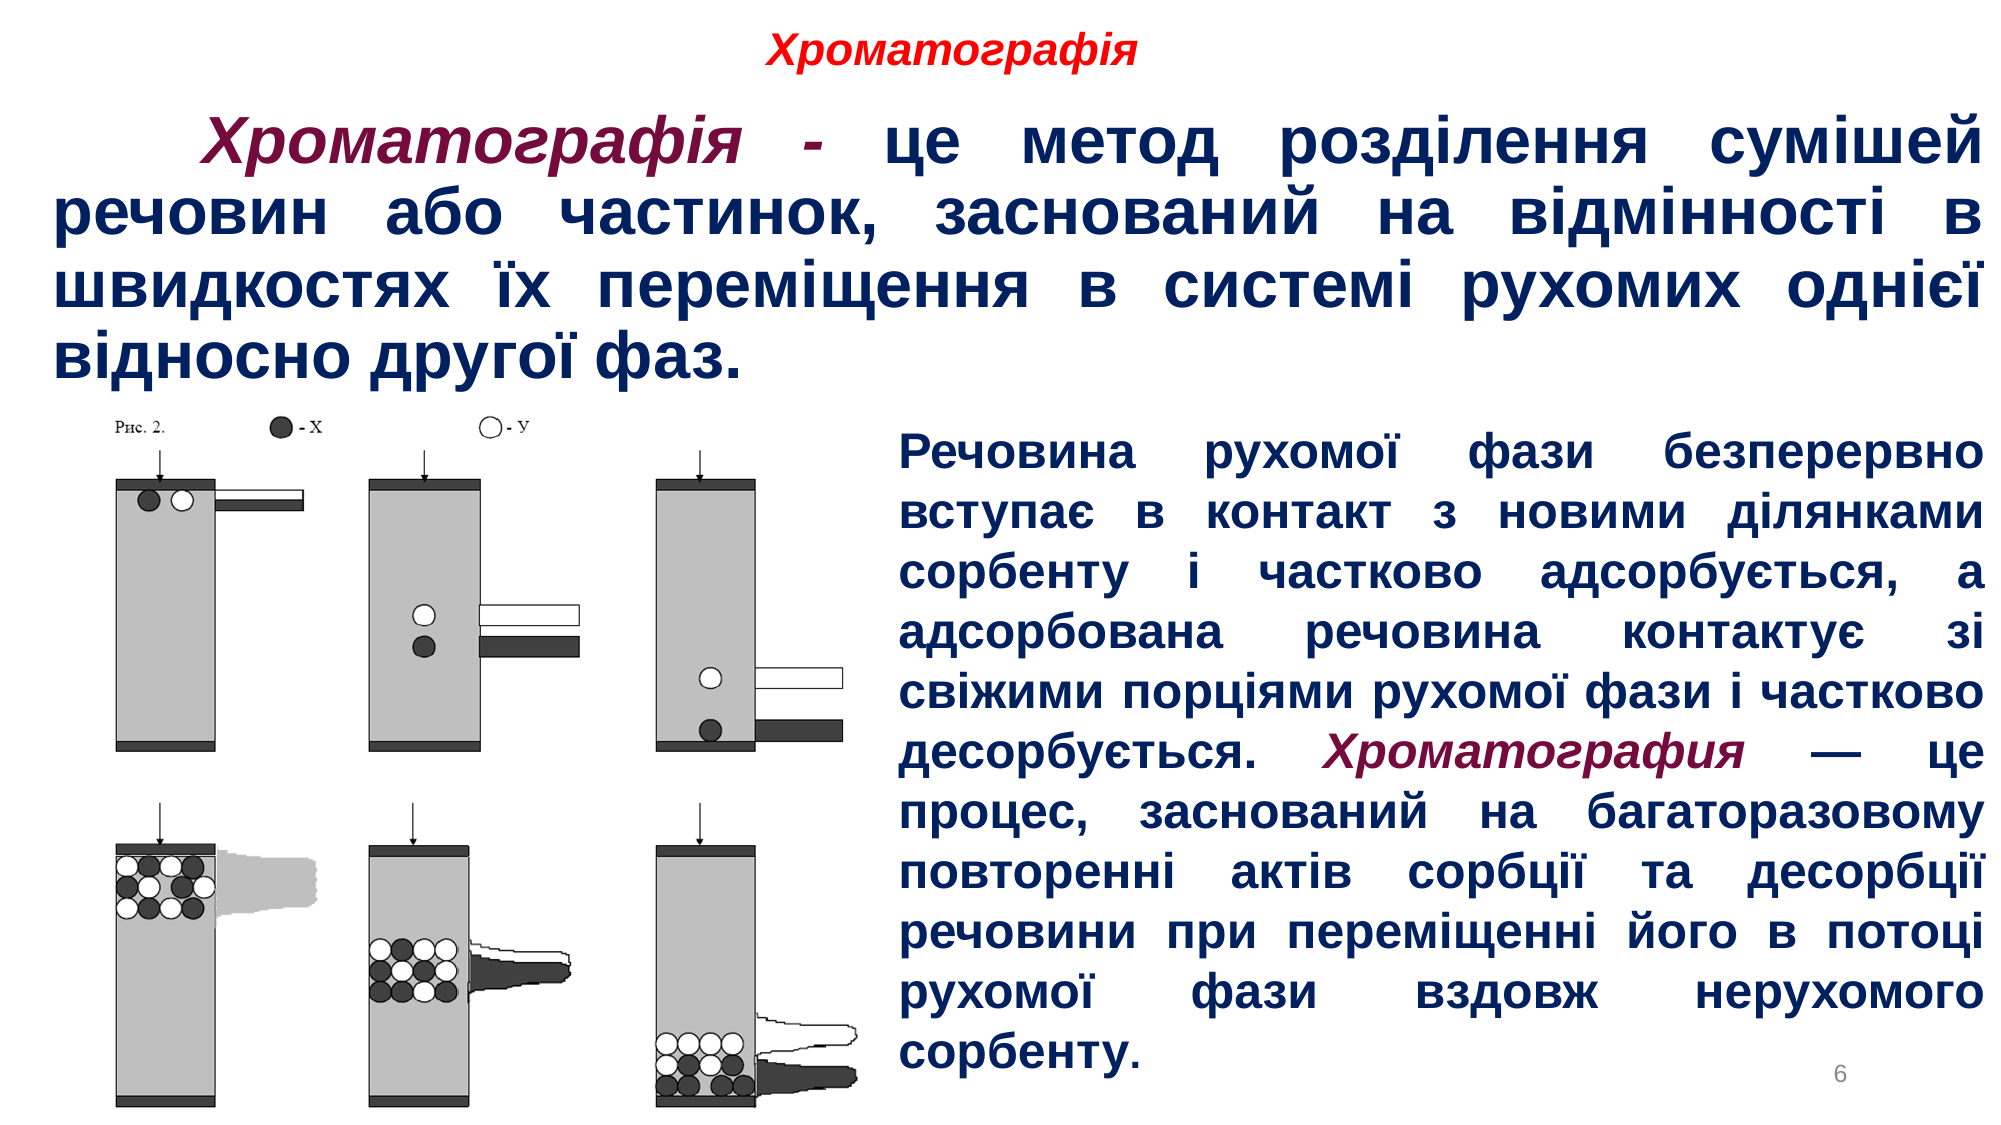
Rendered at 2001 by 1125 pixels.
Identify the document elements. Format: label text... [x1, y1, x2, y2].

picture [72, 405, 884, 1125]
text_box Речовина рухомої фази безперервно вступає в контакт з новими ділянками сорбенту і частково адсорбується, а адсорбована речовина контактує зі свіжими порціями рухомої фази і частково десорбується. Хроматография — це процес, заснований на багаторазовому повторенні актів сорбції та десорбції речовини при переміщенні його в потоці рухомої фази вздовж нерухомого сорбенту. [883, 360, 2000, 1125]
list Хроматографія - це метод розділення сумішей речовин або частинок, заснований на відмінності в швидкостях їх переміщення в системі рухомих однієї відносно другої фаз. [0, 98, 2000, 338]
title Хроматографія [314, 0, 1592, 98]
